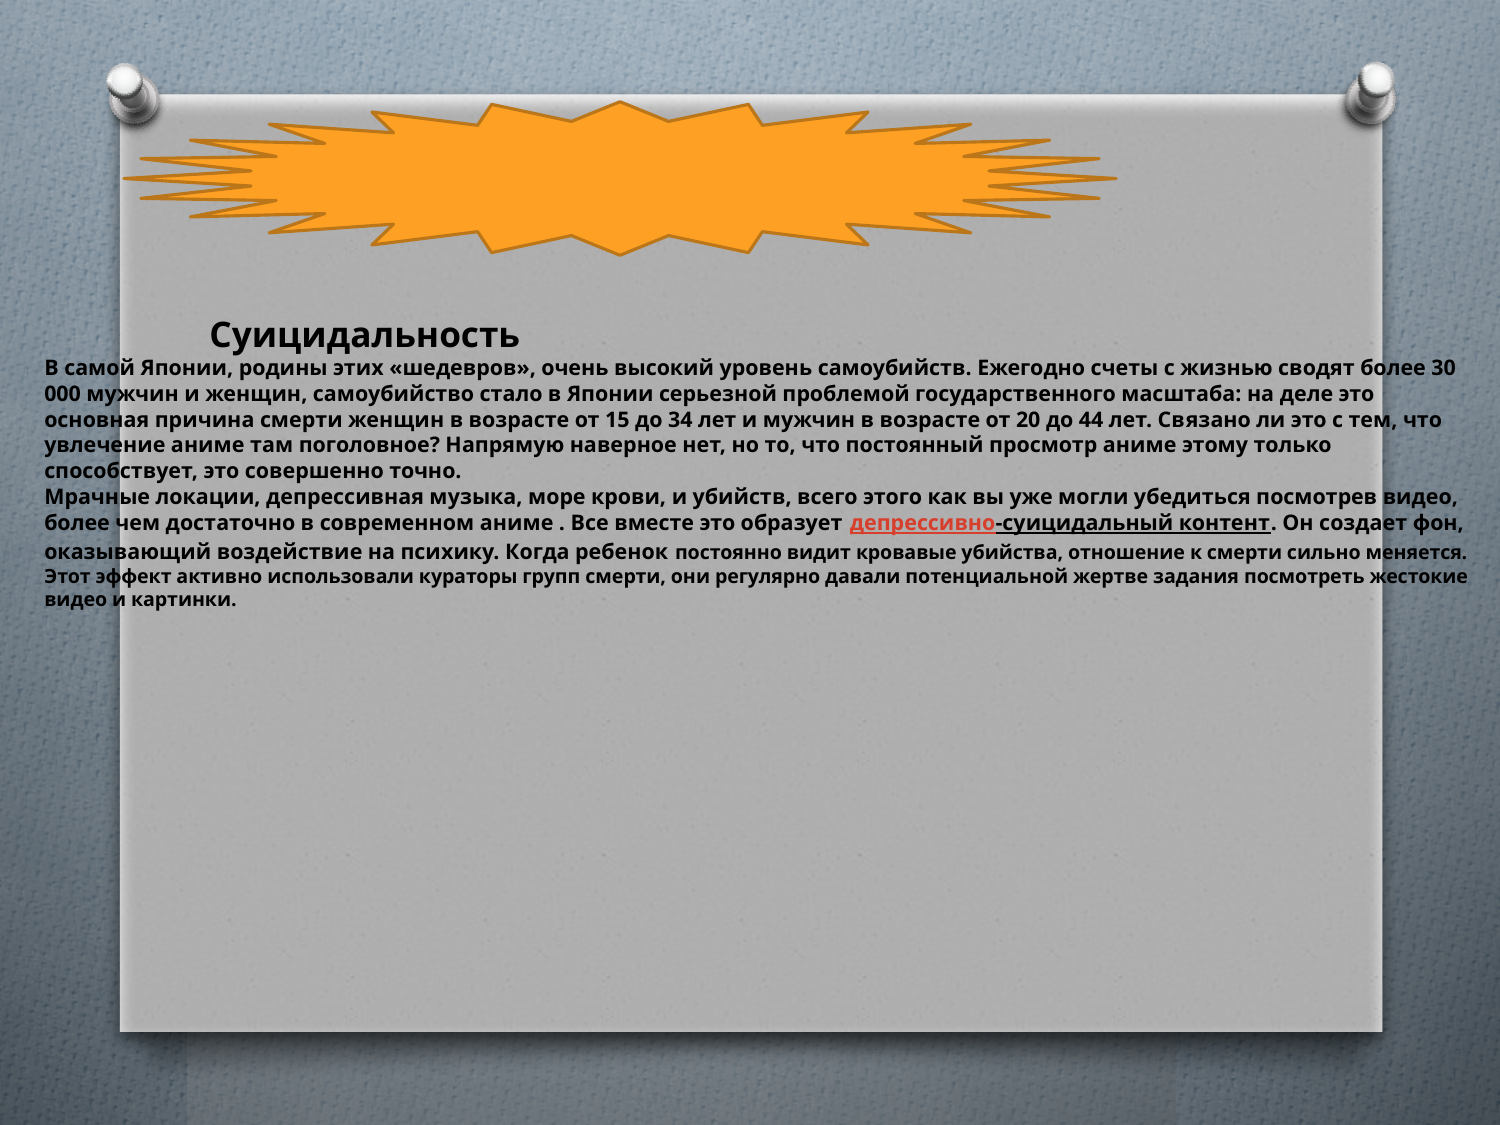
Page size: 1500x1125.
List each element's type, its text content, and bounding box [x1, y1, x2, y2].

title Суицидальность В самой Японии, родины этих «шедевров», очень высокий уровень самоубийств. Ежегодно счеты с жизнью сводят более 30 000 мужчин и женщин, самоубийство стало в Японии серьезной проблемой государственного масштаба: на деле это основная причина смерти женщин в возрасте от 15 до 34 лет и мужчин в возрасте от 20 до 44 лет. Связано ли это с тем, что увлечение аниме там поголовное? Напрямую наверное нет, но то, что постоянный просмотр аниме этому только способствует, это совершенно точно. Мрачные локации, депрессивная музыка, море крови, и убийств, всего этого как вы уже могли убедиться посмотрев видео, более чем достаточно в современном аниме . Все вместе это образует депрессивно-суицидальный контент. Он создает фон, оказывающий воздействие на психику. Когда ребенок постоянно видит кровавые убийства, отношение к смерти сильно меняется. Этот эффект активно использовали кураторы групп смерти, они регулярно давали потенциальной жертве задания посмотреть жестокие видео и картинки. [29, 19, 1483, 646]
